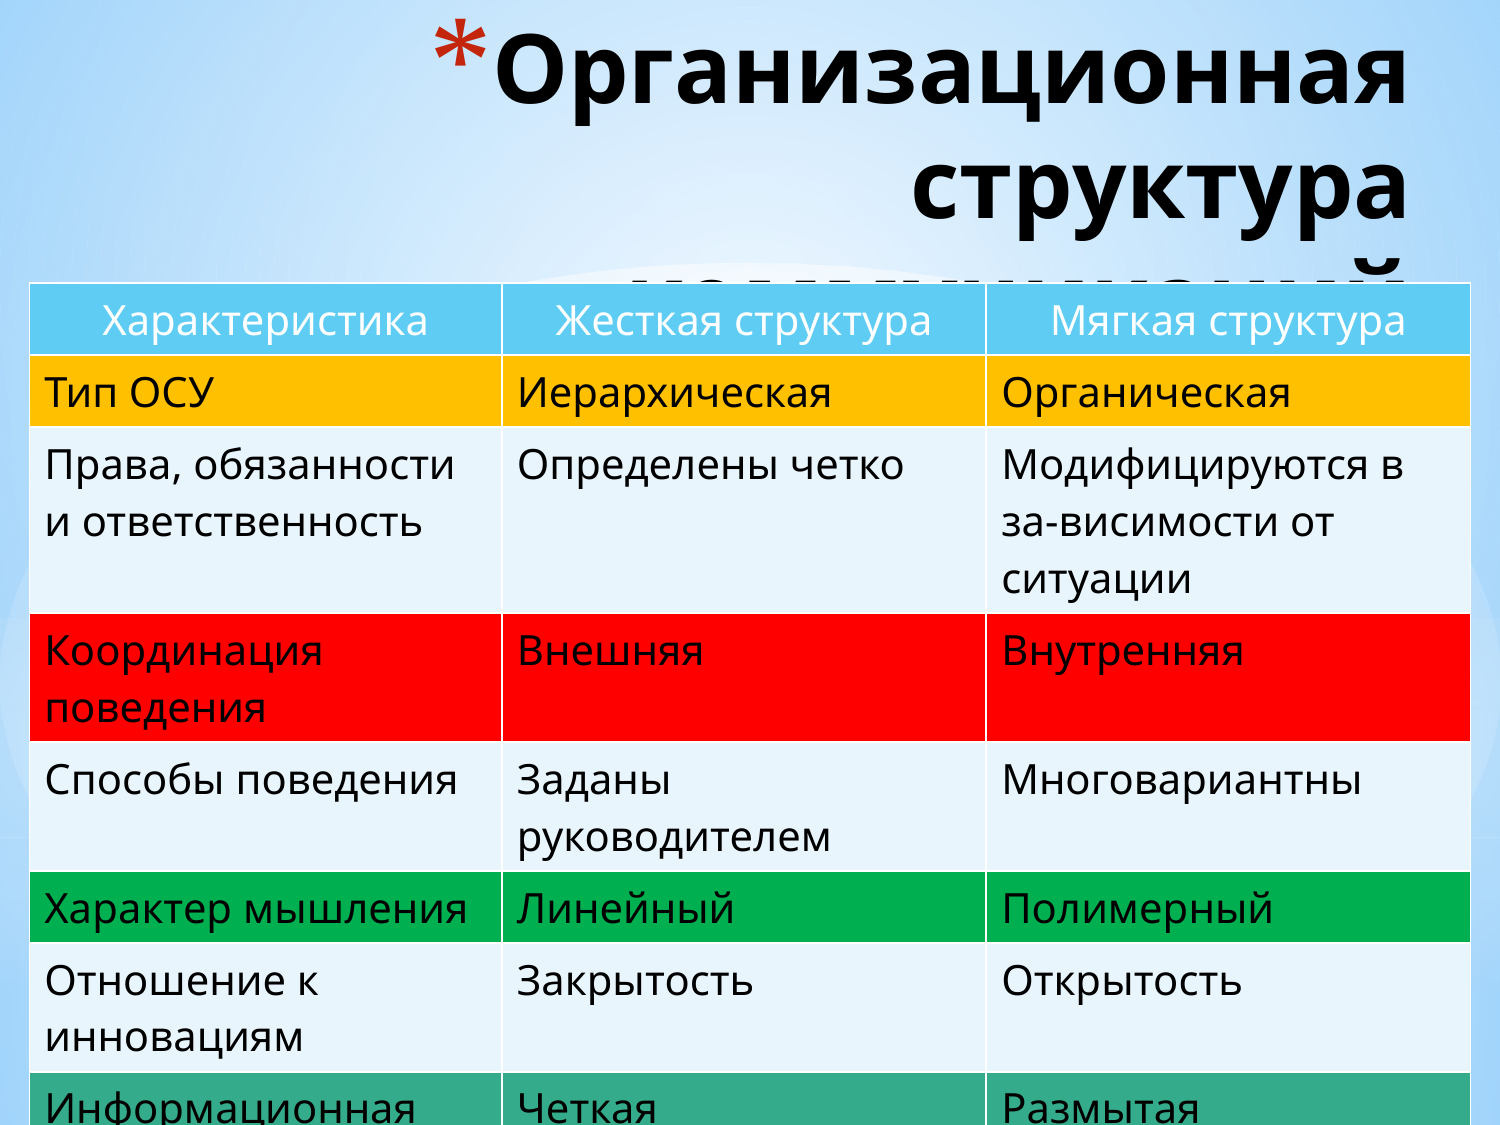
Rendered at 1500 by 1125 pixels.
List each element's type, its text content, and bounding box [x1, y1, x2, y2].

table_cell Закрытость [503, 944, 985, 1071]
table_header Мягкая структура [987, 284, 1470, 354]
table_cell Характер мышления [30, 872, 501, 942]
table_cell Иерархическая [503, 356, 985, 426]
table_cell Линейный [503, 872, 985, 942]
table_cell Внешняя [503, 614, 985, 741]
table_cell Заданы руководителем [503, 743, 985, 870]
table_cell Размытая [987, 1073, 1470, 1125]
table_cell Тип ОСУ [30, 356, 501, 426]
table_cell Полимерный [987, 872, 1470, 942]
table_cell Координация поведения [30, 614, 501, 741]
table_cell Четкая [503, 1073, 985, 1125]
title Организационная структура коммуникаций [76, 0, 1427, 163]
table_header Жесткая структура [503, 284, 985, 354]
table_cell Модифицируются в за-висимости от ситуации [987, 428, 1470, 612]
table_cell Открытость [987, 944, 1470, 1071]
table_header Характеристика [30, 284, 501, 354]
table_cell Информационная адресность [30, 1073, 501, 1125]
table_cell Отношение к инновациям [30, 944, 501, 1071]
table_cell Права, обязанности и ответственность [30, 428, 501, 612]
table_cell Внутренняя [987, 614, 1470, 741]
table_cell Многовариантны [987, 743, 1470, 870]
table_cell Способы поведения [30, 743, 501, 870]
table_cell Органическая [987, 356, 1470, 426]
table_cell Определены четко [503, 428, 985, 612]
